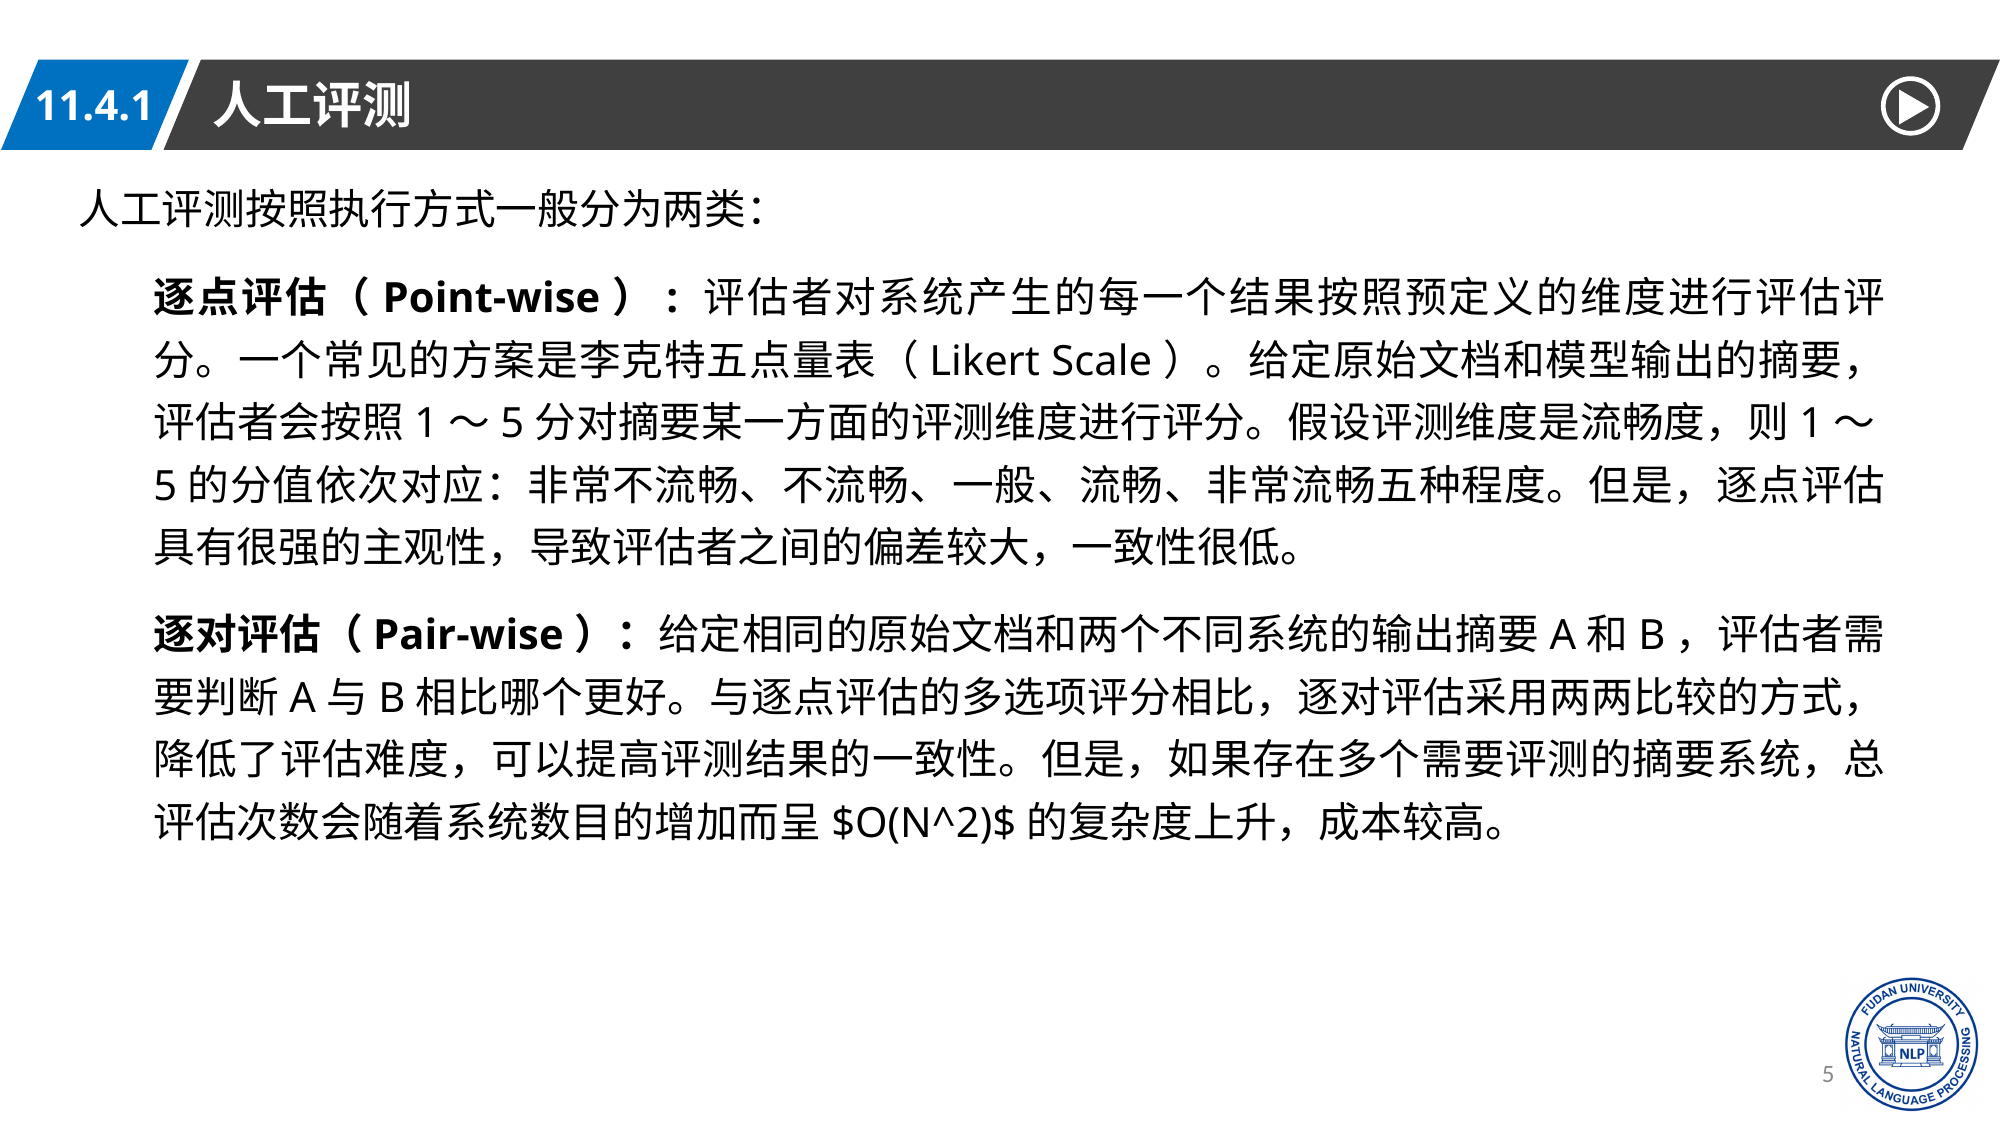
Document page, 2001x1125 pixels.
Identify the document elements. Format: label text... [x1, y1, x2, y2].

text_box [163, 59, 2000, 150]
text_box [1883, 78, 1939, 134]
text_box [33, 59, 189, 91]
text_box 11.4.1 [13, 71, 176, 137]
slide_number 59 [1412, 1042, 1863, 1103]
text_box 人工评测 [198, 66, 428, 142]
text_box [1, 121, 157, 150]
picture [1834, 972, 1985, 1117]
text_box 人工评测按照执行方式一般分为两类： 逐点评估（Point-wise）: 评估者对系统产生的每一个结果按照预定义的维度进行评估评分。一个常见的方案是李克特五点量表（Likert Scale）。给定原始文档和模型输出的摘要，评估者会按照1～5分对摘要某一方面的评测维度进行评分。假设评测维度是流畅度，则1～5的分值依次对应：非常不流畅、不流畅、一般、流畅、非常流畅五种程度。但是，逐点评估具有很强的主观性，导致评估者之间的偏差较大，一致性很低。 逐对评估（Pair-wise）：给定相同的原始文档和两个不同系统的输出摘要A和B，评估者需要判断A与B相比哪个更好。与逐点评估的多选项评分相比，逐对评估采用两两比较的方式，降低了评估难度，可以提高评测结果的一致性。但是，如果存在多个需要评测的摘要系统，总评估次数会随着系统数目的增加而呈$O(N^2)$的复杂度上升，成本较高。 [63, 163, 1900, 853]
